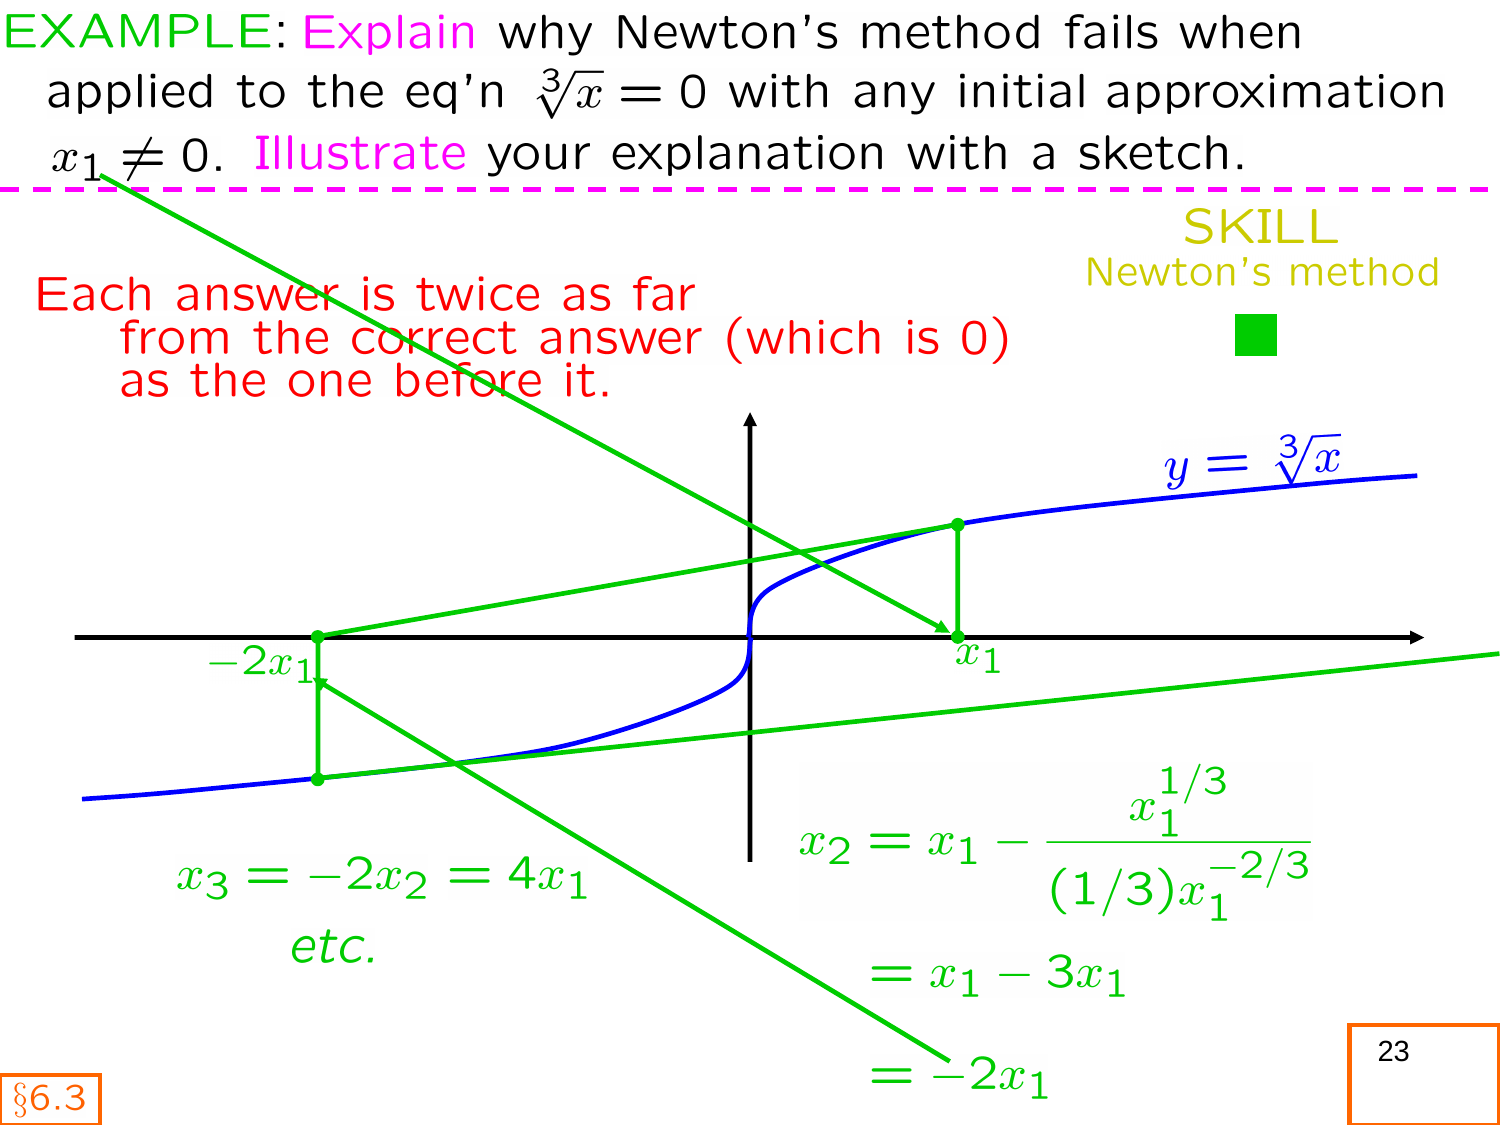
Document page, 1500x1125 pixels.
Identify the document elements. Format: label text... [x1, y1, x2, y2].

picture [869, 951, 1125, 998]
picture [5, 11, 285, 49]
text_box [1349, 1025, 1500, 1125]
slide_number 23 [1074, 1024, 1425, 1103]
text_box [1087, 206, 1438, 286]
picture [954, 642, 1001, 674]
picture [47, 68, 1084, 120]
picture [798, 762, 1313, 922]
picture [175, 854, 428, 901]
picture [448, 856, 588, 901]
picture [49, 136, 221, 183]
picture [290, 928, 376, 963]
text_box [37, 274, 1009, 397]
text_box [1237, 316, 1275, 355]
picture [869, 1054, 1048, 1101]
picture [254, 135, 1244, 177]
picture [1106, 74, 1445, 116]
picture [209, 642, 313, 685]
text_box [74, 411, 1425, 863]
text_box [0, 1074, 100, 1125]
picture [304, 12, 1301, 56]
picture [13, 1081, 87, 1119]
